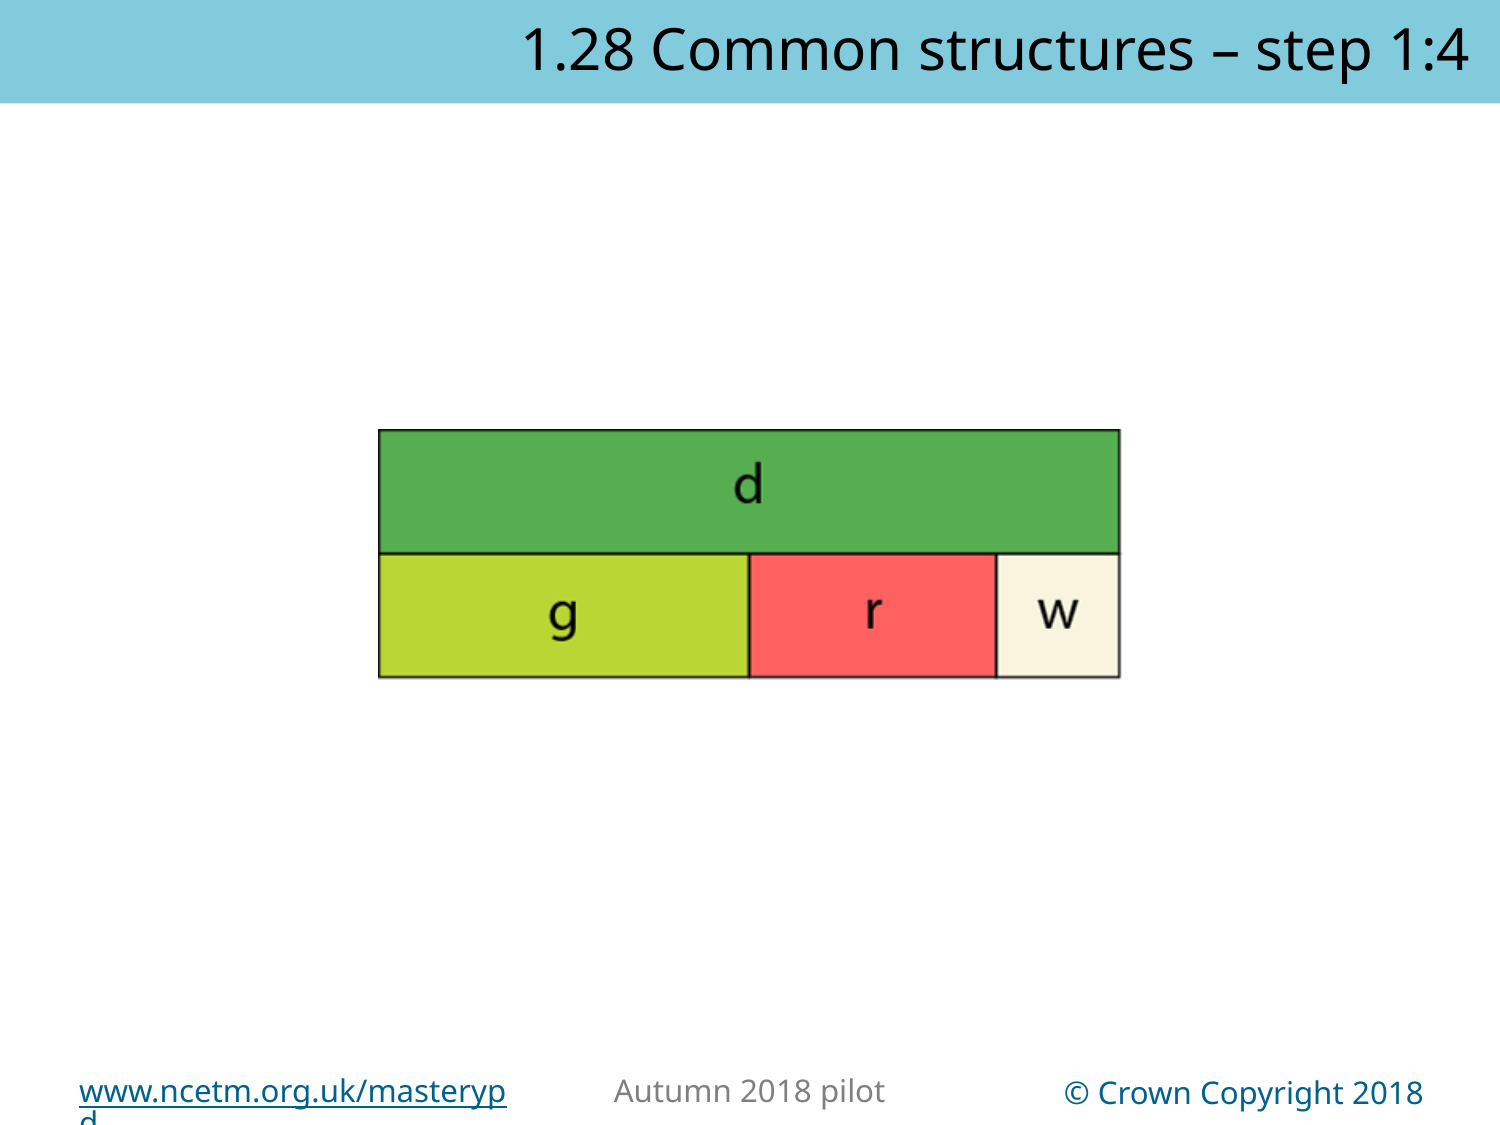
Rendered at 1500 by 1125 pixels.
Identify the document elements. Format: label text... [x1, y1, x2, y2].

list 1.28 Common structures – step 1:4 [0, 0, 1500, 104]
picture [378, 429, 1153, 702]
